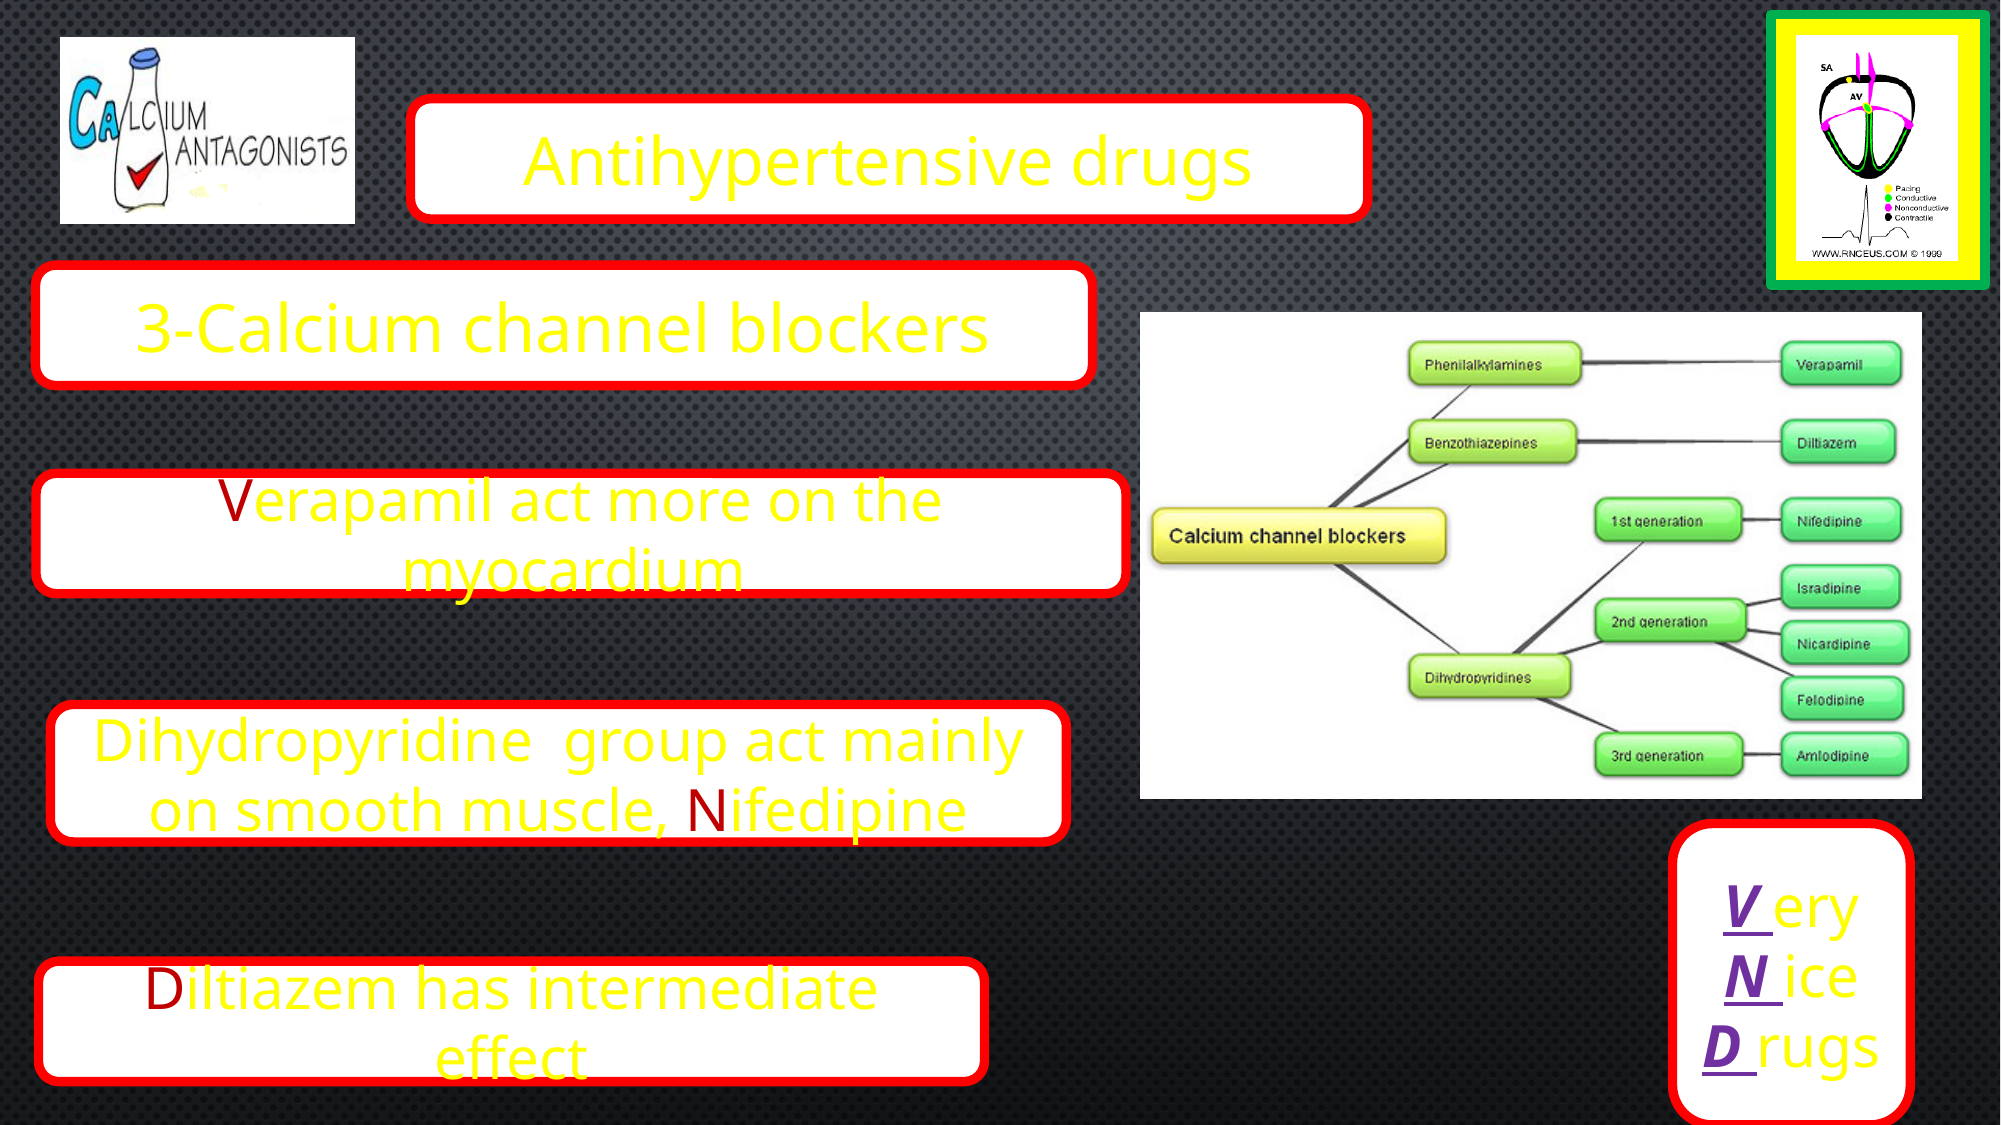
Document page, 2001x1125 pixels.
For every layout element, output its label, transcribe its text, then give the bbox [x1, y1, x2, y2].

picture [1795, 35, 1959, 261]
text_box Verapamil act more on the myocardium [34, 471, 1128, 596]
picture [1140, 312, 1922, 800]
text_box [1770, 13, 1987, 287]
text_box V ery N ice D rugs [1670, 821, 1912, 1125]
text_box Antihypertensive drugs [408, 97, 1370, 221]
text_box Diltiazem has intermediate effect [36, 959, 987, 1084]
picture [59, 37, 356, 224]
text_box 3-Calcium channel blockers [33, 263, 1095, 388]
text_box Dihydropyridine group act mainly on smooth muscle, Nifedipine [48, 702, 1068, 844]
